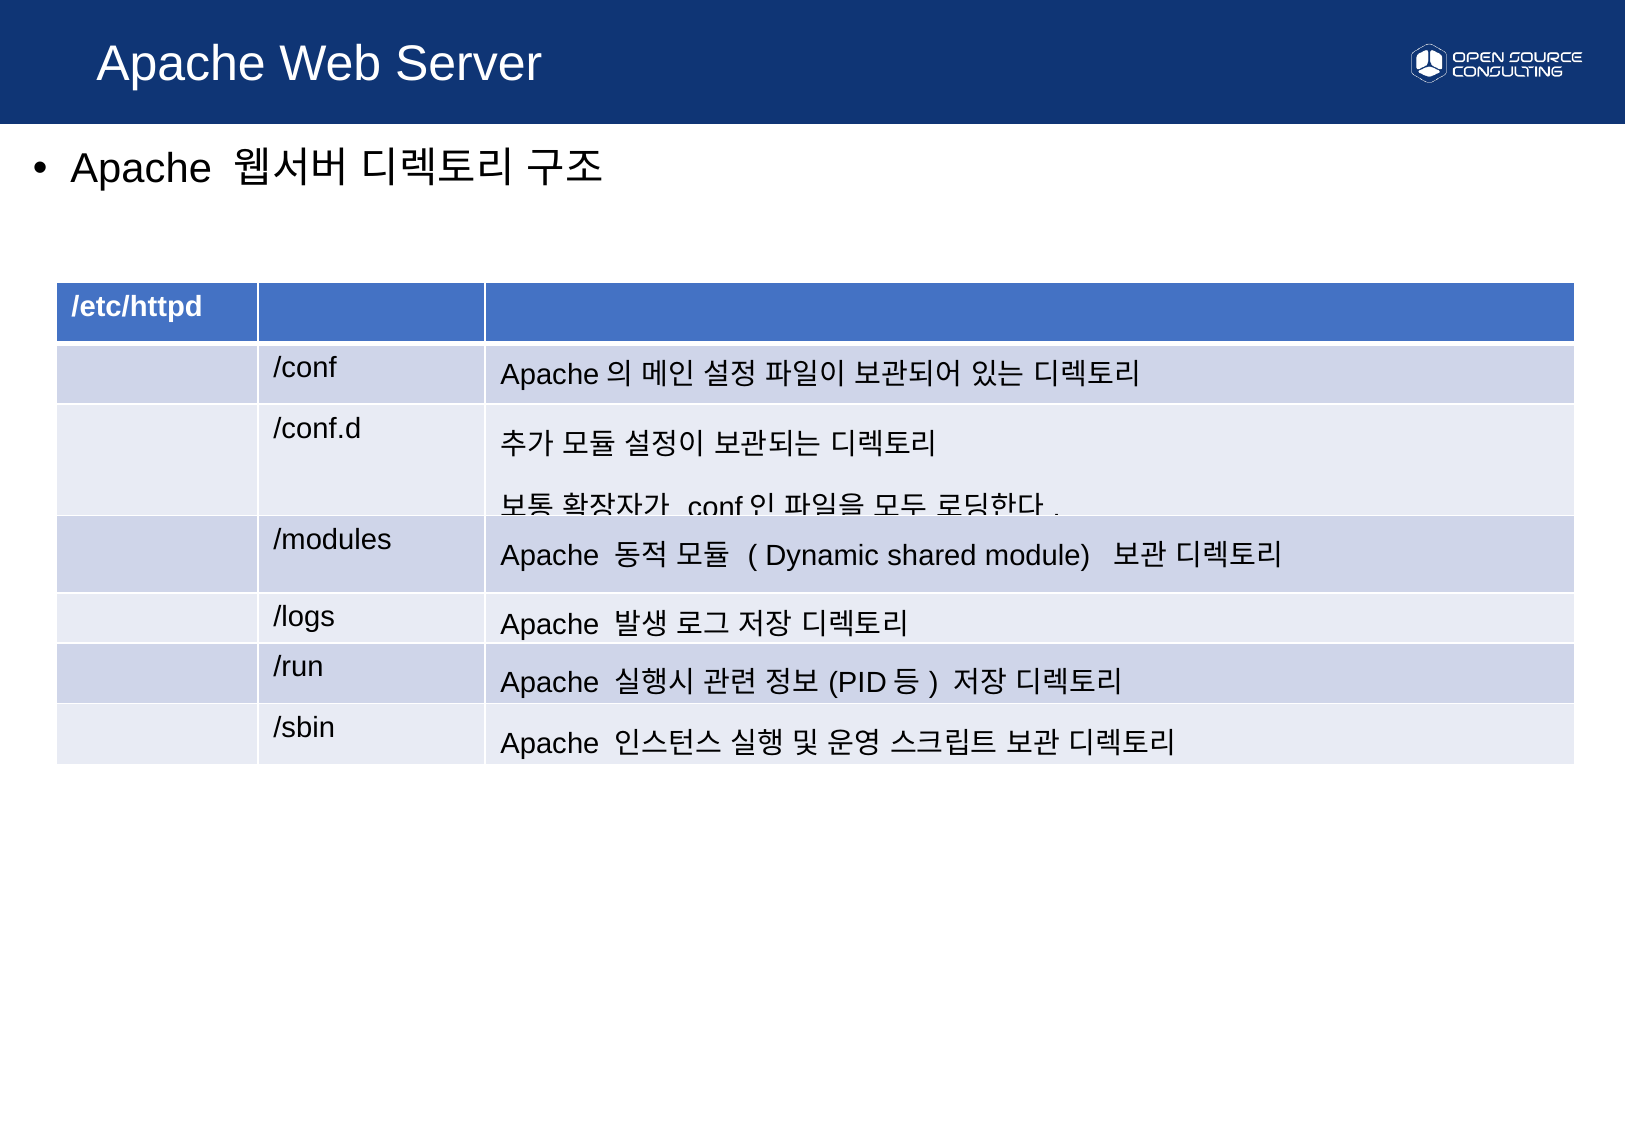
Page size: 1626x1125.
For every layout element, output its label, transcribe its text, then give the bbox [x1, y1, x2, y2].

text_box Apache Web Server [81, 29, 1049, 99]
text_box Apache 웹서버 디렉토리 구조 [18, 139, 1611, 200]
table_cell Apache 발생 로그 저장 디렉토리 [486, 594, 1574, 642]
table_cell Apache 인스턴스 실행 및 운영 스크립트 보관 디렉토리 [486, 704, 1574, 764]
table_cell /conf.d [259, 405, 484, 515]
table_header /etc/httpd [57, 283, 257, 341]
table_cell /modules [259, 516, 484, 592]
table_cell /sbin [259, 704, 484, 764]
table_header [259, 283, 484, 341]
picture [0, 0, 1625, 1125]
table_cell Apache 동적 모듈 ( Dynamic shared module) 보관 디렉토리 [486, 516, 1574, 592]
table_cell [57, 516, 257, 592]
table_cell /run [259, 644, 484, 703]
table_cell [57, 704, 257, 764]
table_cell [57, 346, 257, 403]
table_cell Apache의 메인 설정 파일이 보관되어 있는 디렉토리 [486, 346, 1574, 403]
table_header [486, 283, 1574, 341]
table_cell [57, 405, 257, 515]
table_cell [57, 594, 257, 642]
table_cell Apache 실행시 관련 정보(PID등) 저장 디렉토리 [486, 644, 1574, 703]
table_cell /conf [259, 346, 484, 403]
table_cell 추가 모듈 설정이 보관되는 디렉토리 보통 확장자가 conf인 파일을 모두 로딩한다. [486, 405, 1574, 515]
table_cell [57, 644, 257, 703]
table_cell /logs [259, 594, 484, 642]
